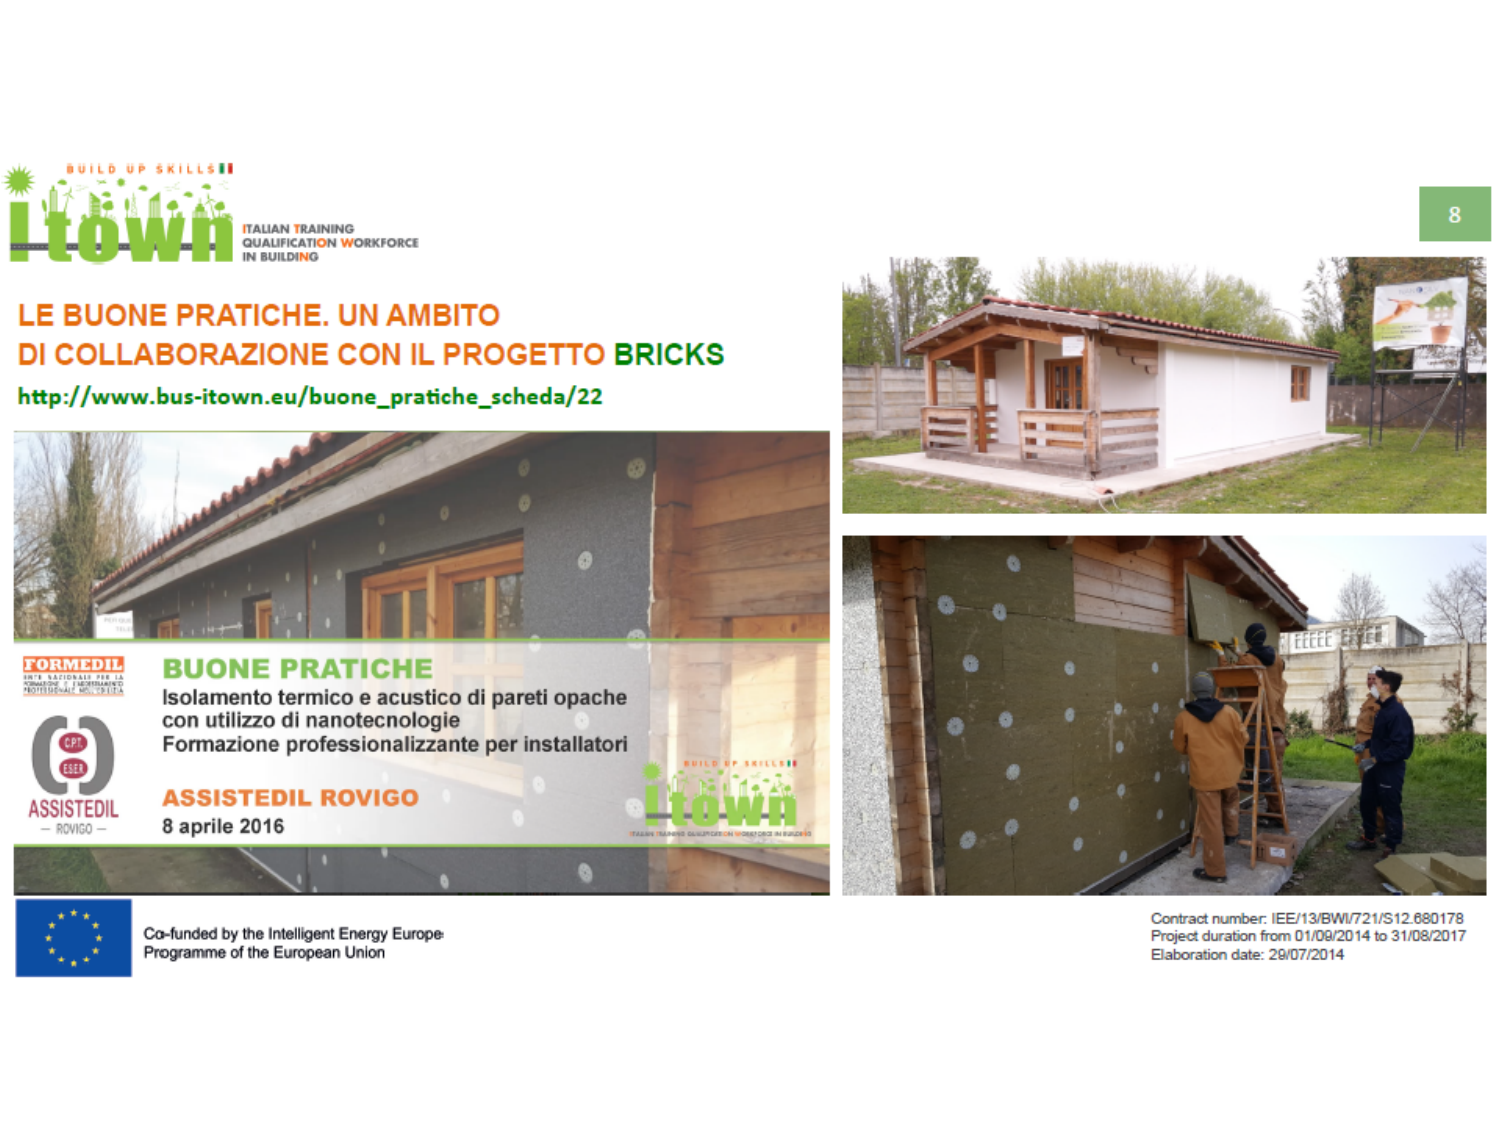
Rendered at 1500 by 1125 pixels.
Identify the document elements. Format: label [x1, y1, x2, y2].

picture [0, 143, 1500, 982]
